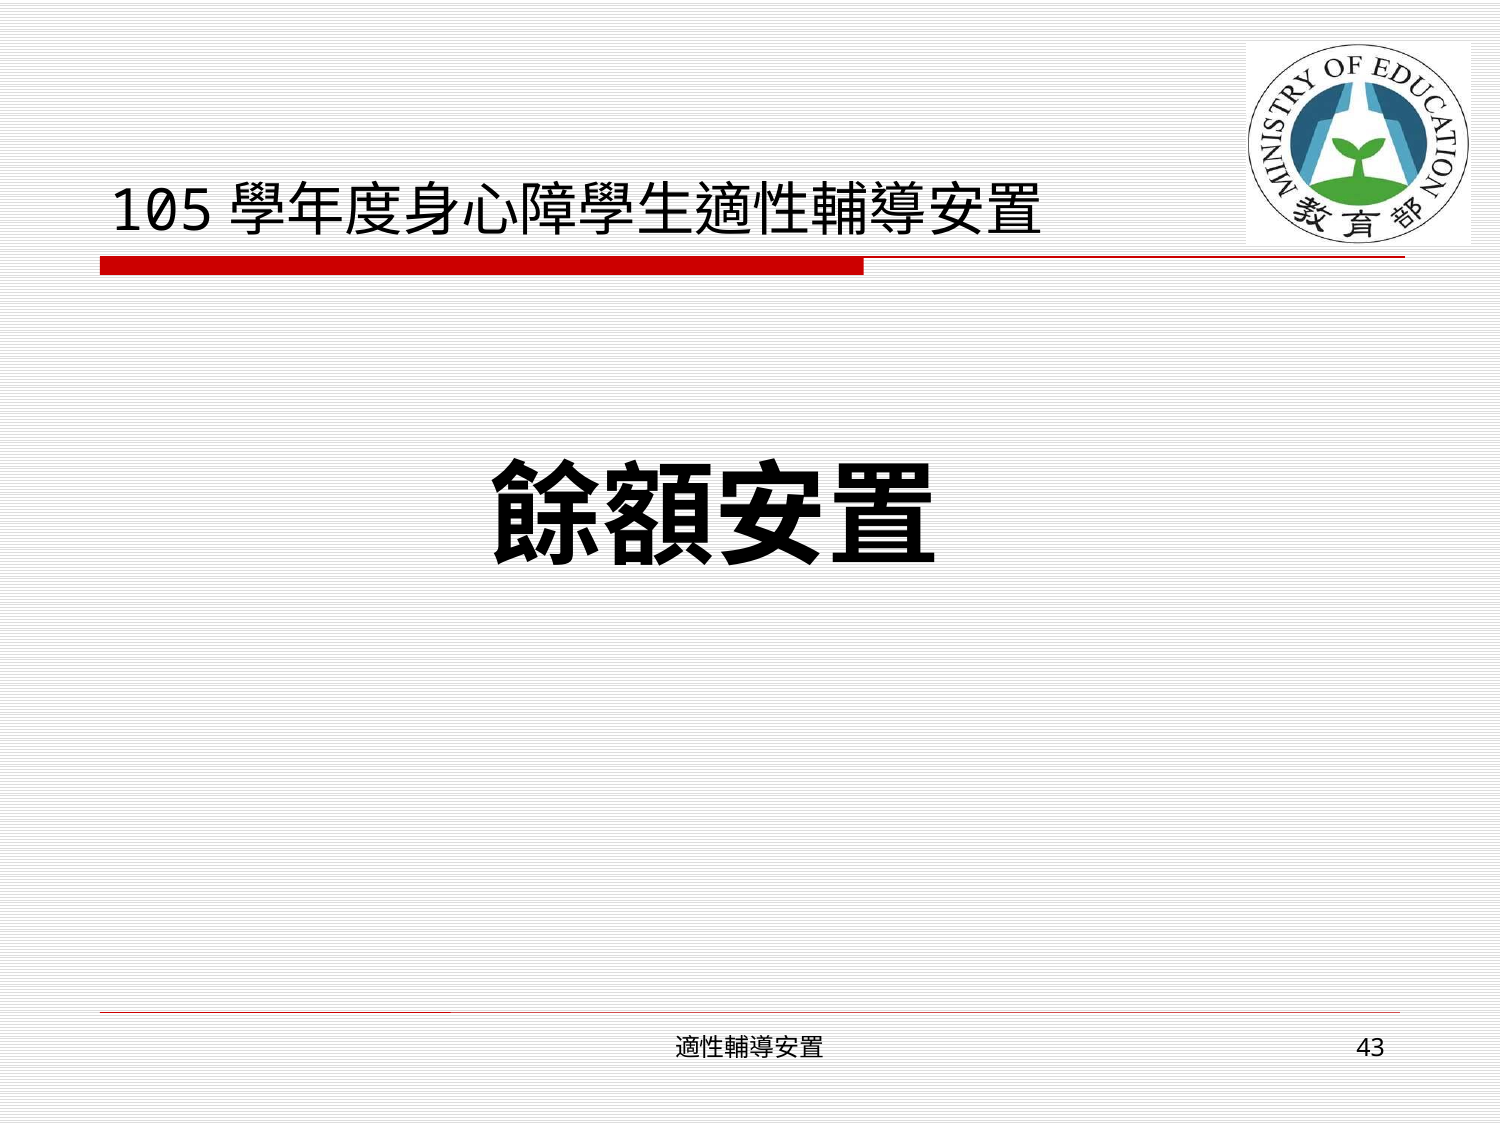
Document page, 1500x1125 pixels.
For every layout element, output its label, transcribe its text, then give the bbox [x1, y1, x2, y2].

list 餘額安置 [58, 292, 1372, 993]
picture [1246, 42, 1471, 245]
title 105學年度身心障學生適性輔導安置 [94, 50, 1407, 250]
slide_number 43 [1074, 1024, 1401, 1103]
footer 適性輔導安置 [512, 1024, 988, 1103]
